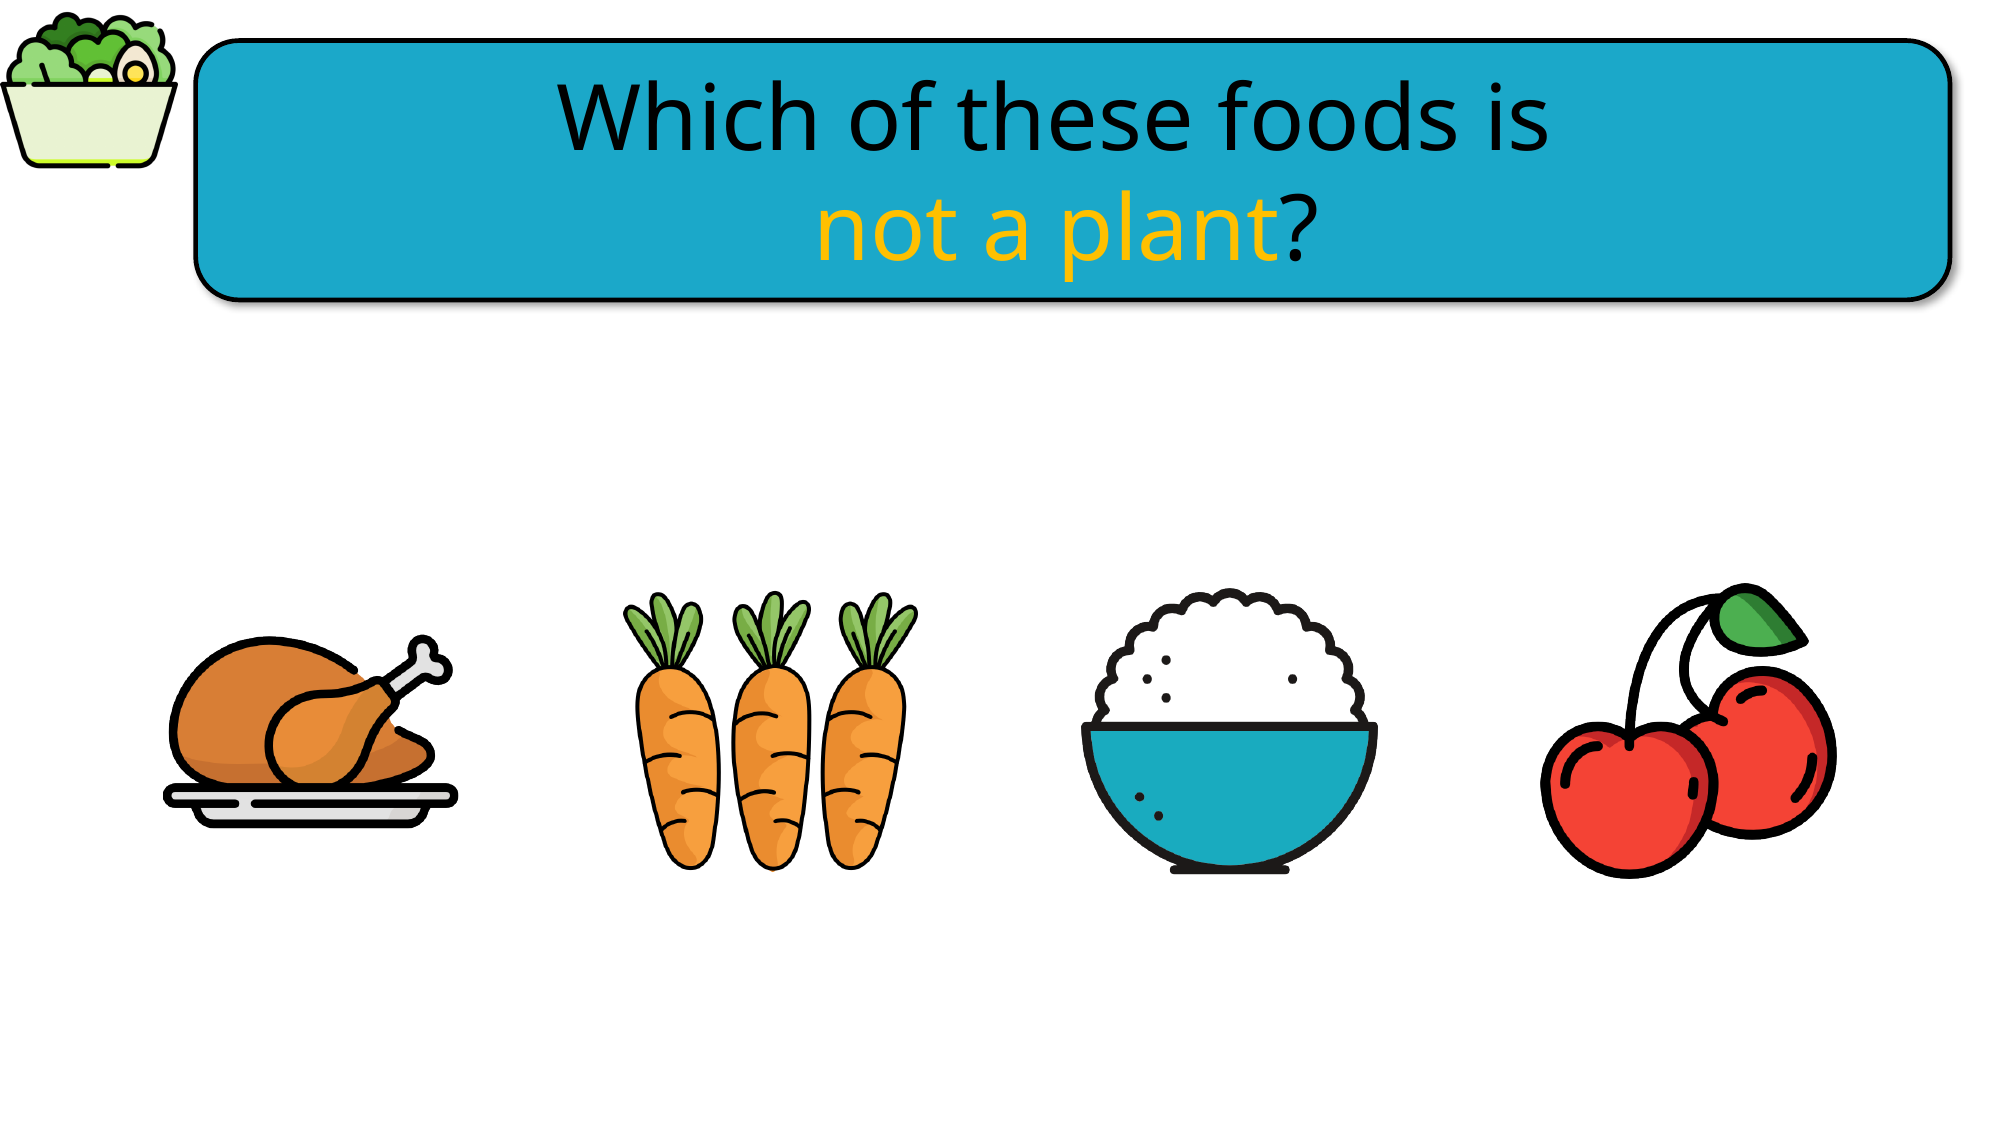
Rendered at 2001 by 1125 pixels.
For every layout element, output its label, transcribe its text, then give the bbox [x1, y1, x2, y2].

picture [1540, 583, 1837, 879]
picture [1081, 583, 1378, 879]
picture [163, 583, 459, 879]
text_box Which of these foods is not a plant? [249, 51, 1884, 287]
text_box [194, 39, 1952, 301]
picture [0, 1, 178, 179]
picture [623, 583, 918, 879]
